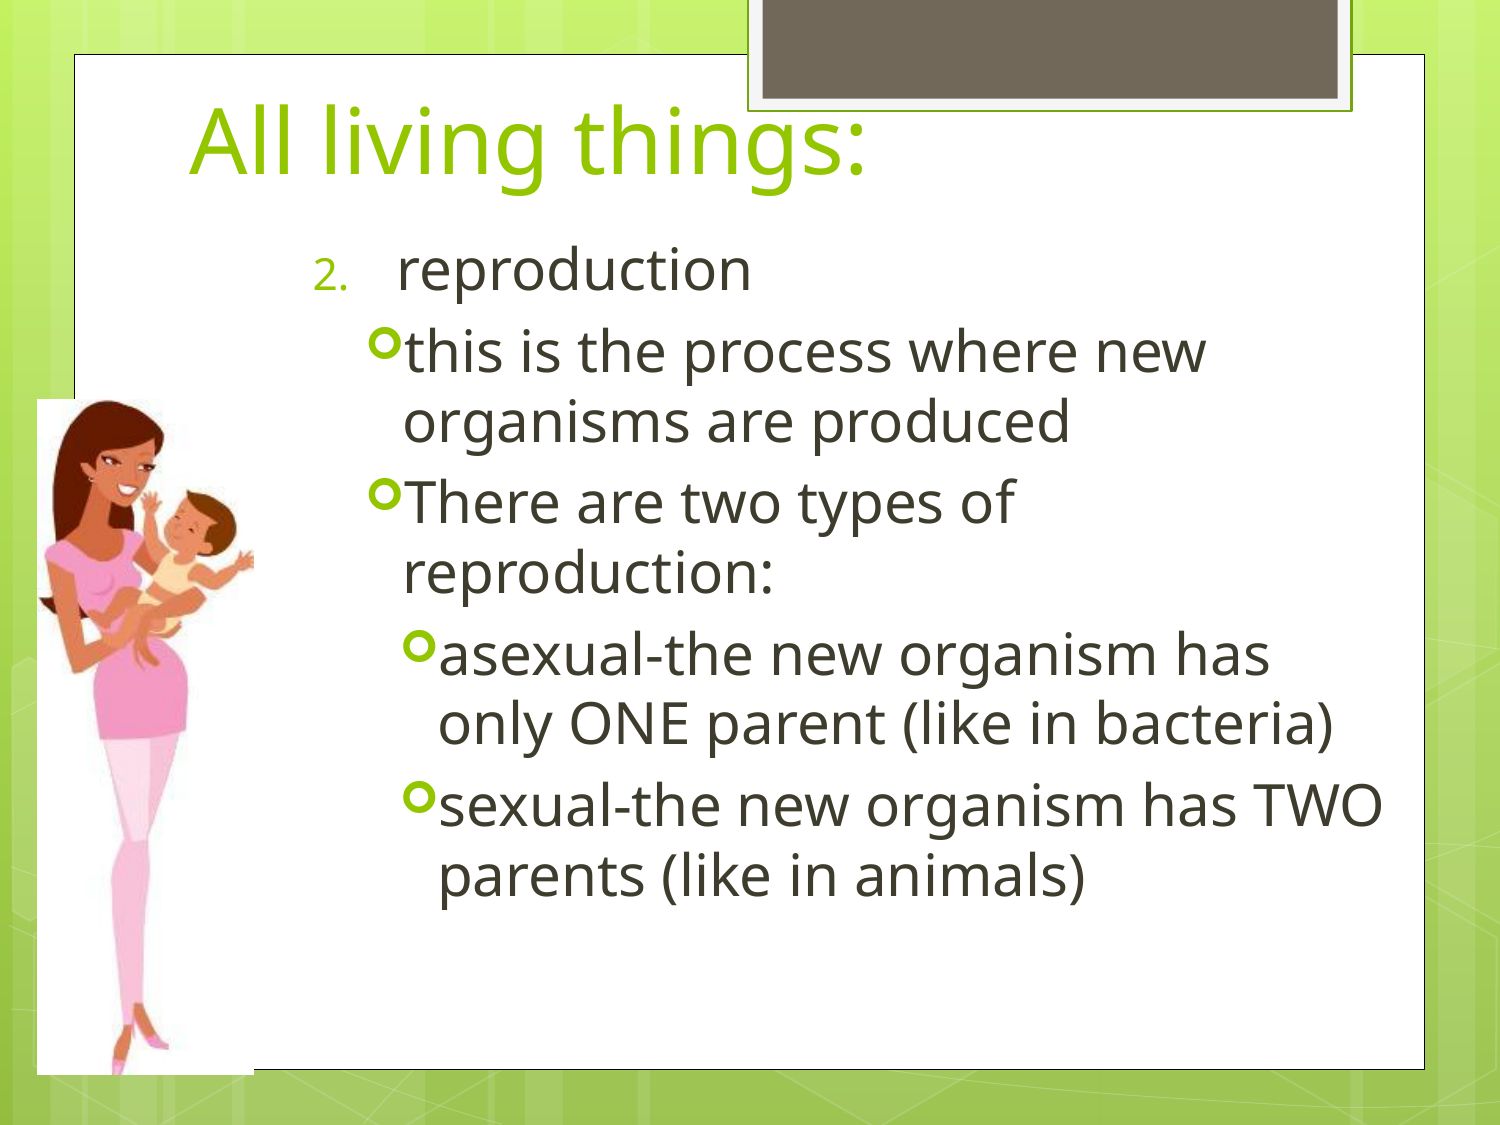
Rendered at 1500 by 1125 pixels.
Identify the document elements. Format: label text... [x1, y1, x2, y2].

picture [37, 399, 254, 1076]
list reproduction this is the process where new organisms are produced There are two types of reproduction: asexual-the new organism has only ONE parent (like in bacteria) sexual-the new organism has TWO parents (like in animals) [237, 224, 1413, 1075]
title All living things: [174, 12, 1328, 200]
